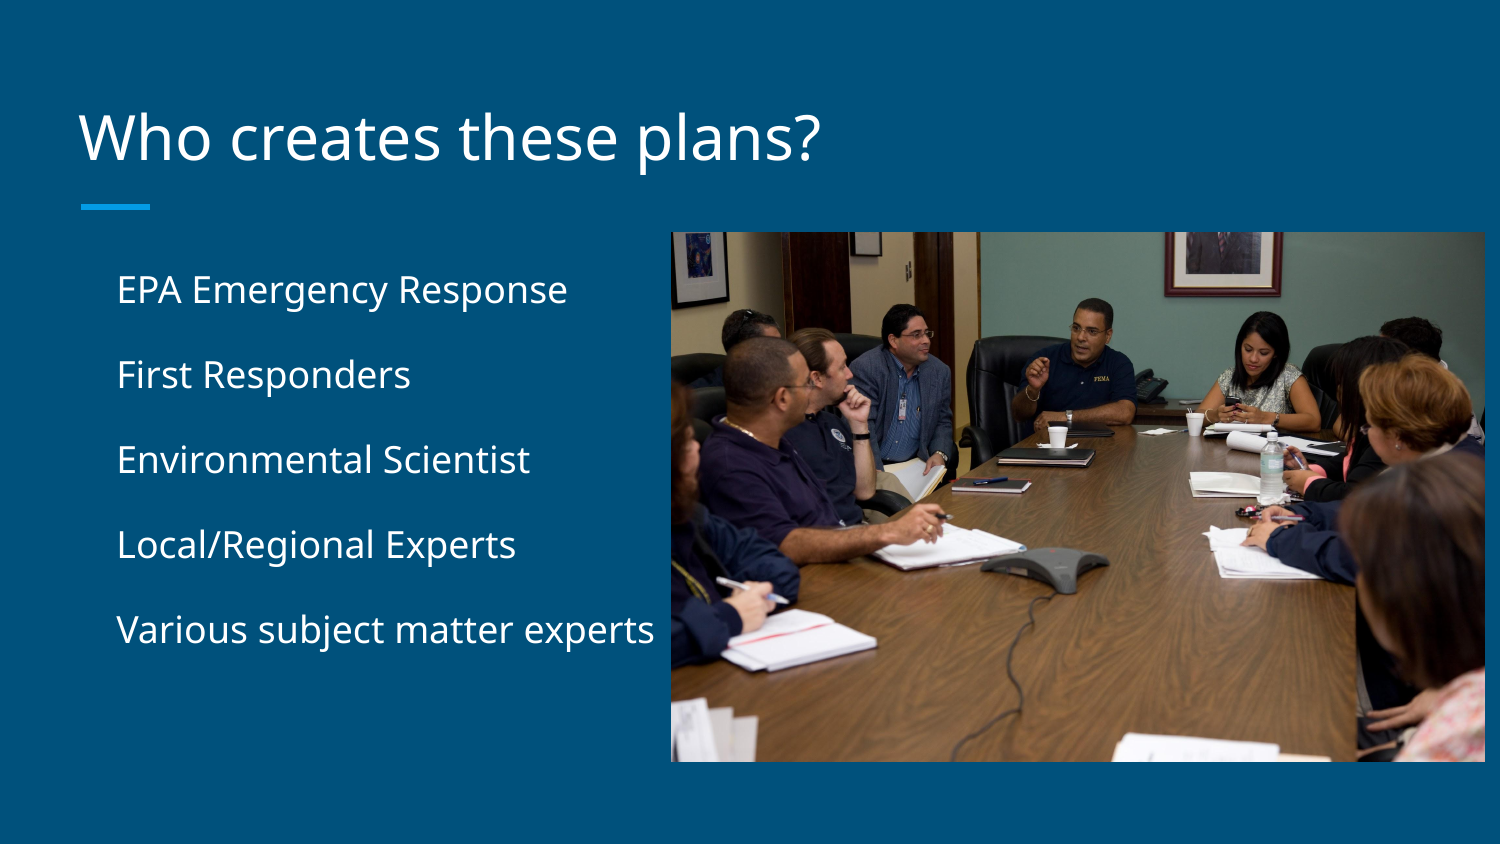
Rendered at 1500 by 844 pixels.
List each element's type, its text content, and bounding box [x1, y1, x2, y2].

title Who creates these plans? [63, 75, 1437, 188]
list EPA Emergency Response First Responders Environmental Scientist Local/Regional Experts Various subject matter experts [63, 244, 666, 750]
picture [672, 233, 1484, 761]
